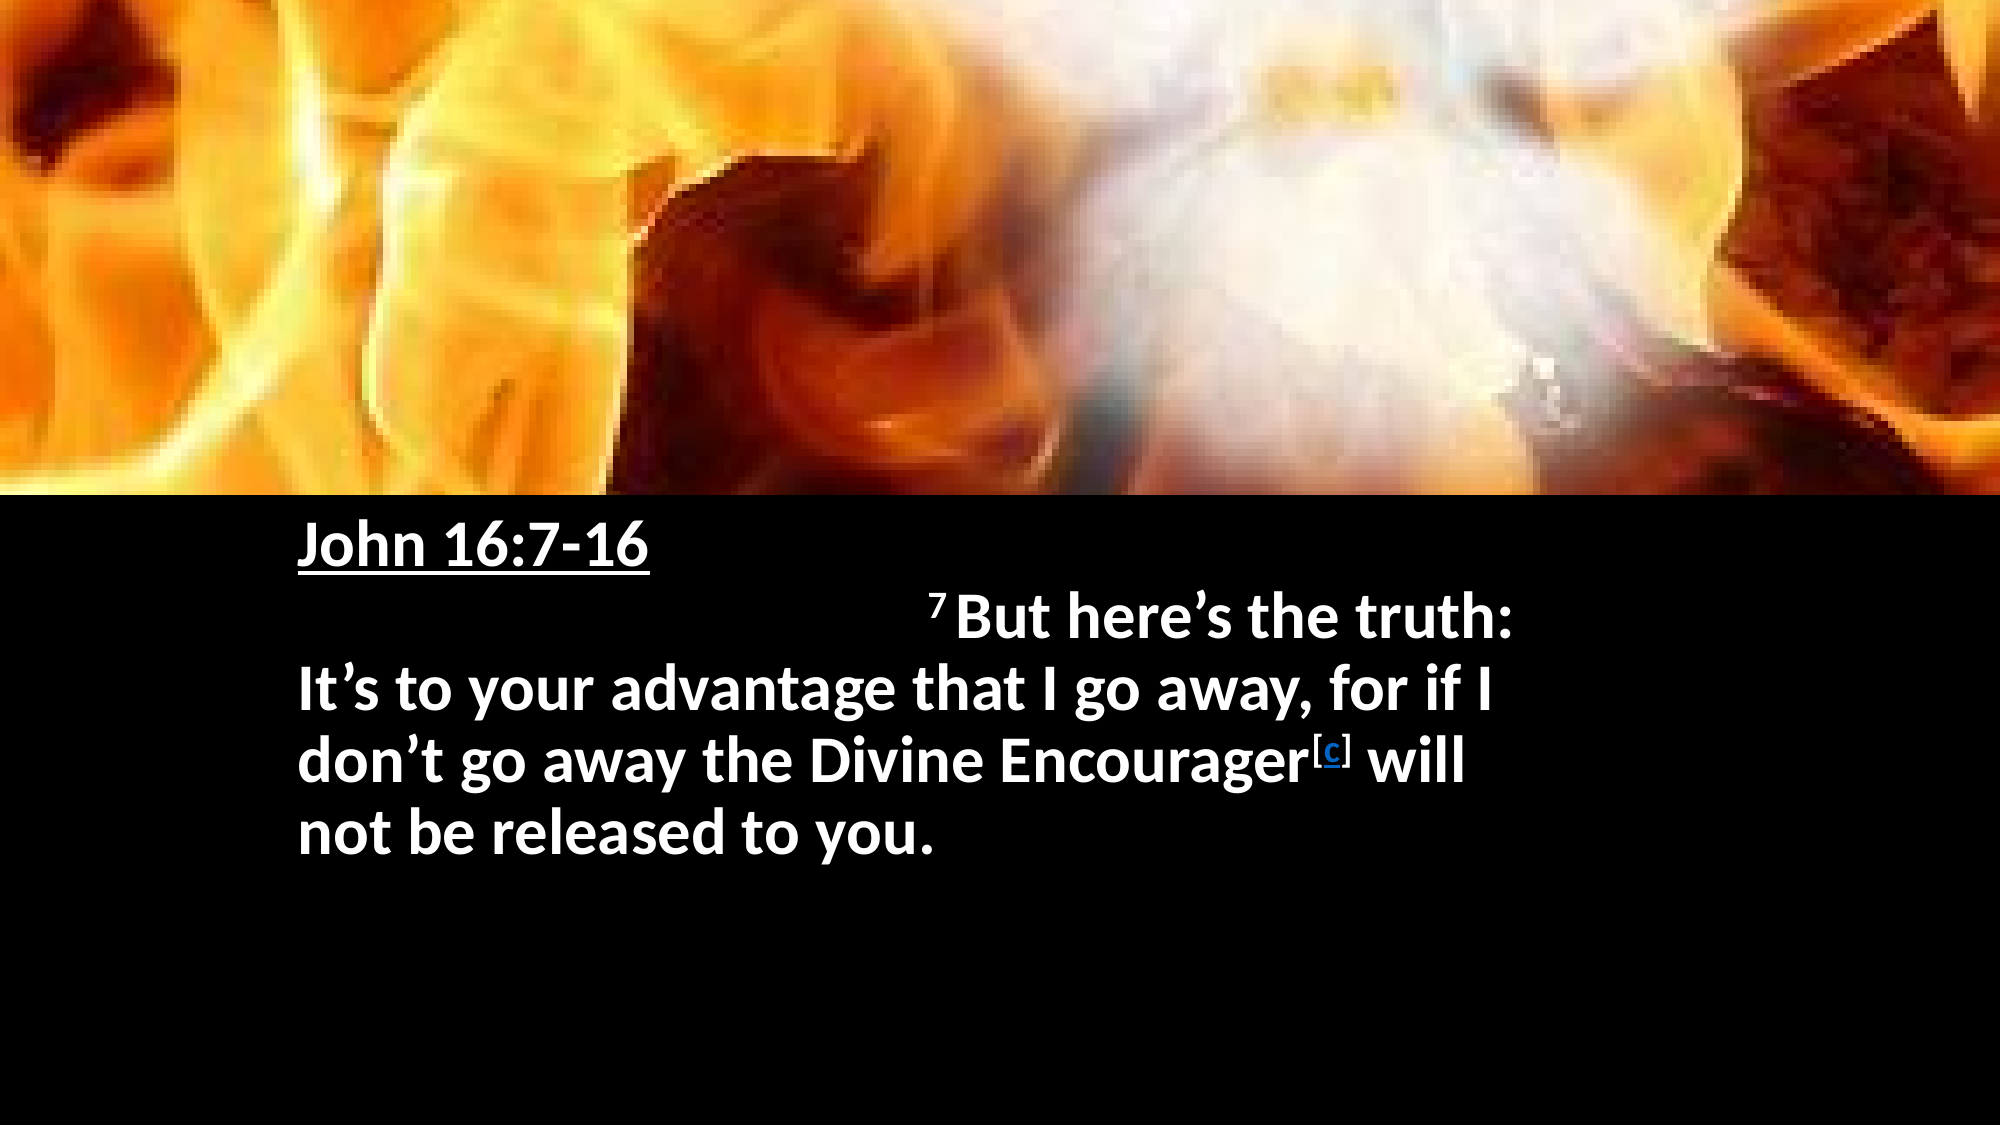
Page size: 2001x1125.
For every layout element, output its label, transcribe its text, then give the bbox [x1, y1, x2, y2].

picture [0, 0, 2000, 495]
list John 16:7-16 7 But here’s the truth: It’s to your advantage that I go away, for if I don’t go away the Divine Encourager[c] will not be released to you. [282, 685, 1558, 693]
